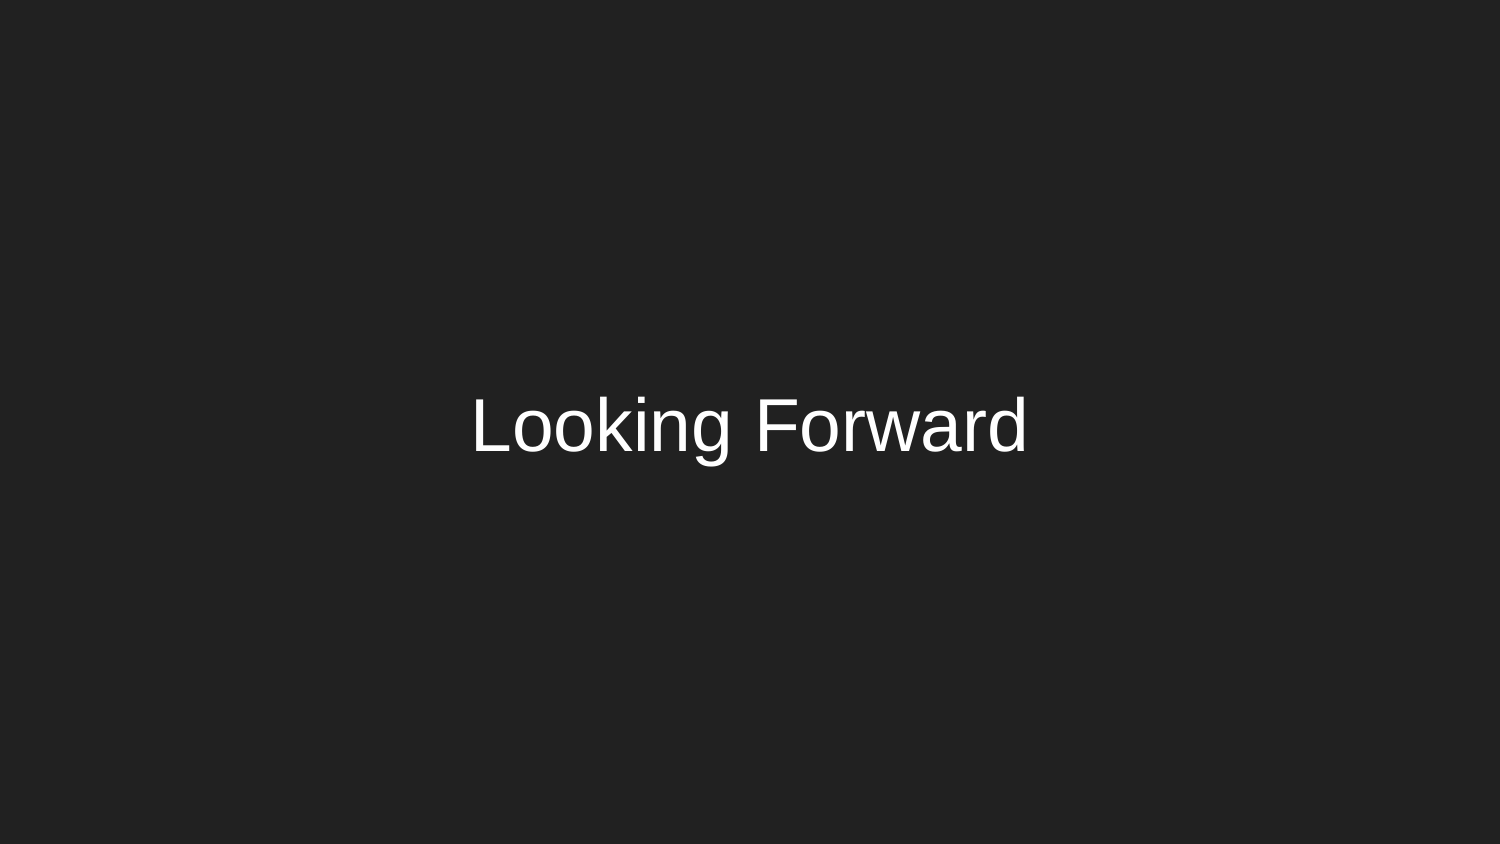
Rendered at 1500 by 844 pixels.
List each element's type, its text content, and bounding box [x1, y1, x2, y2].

title Looking Forward [51, 352, 1449, 491]
